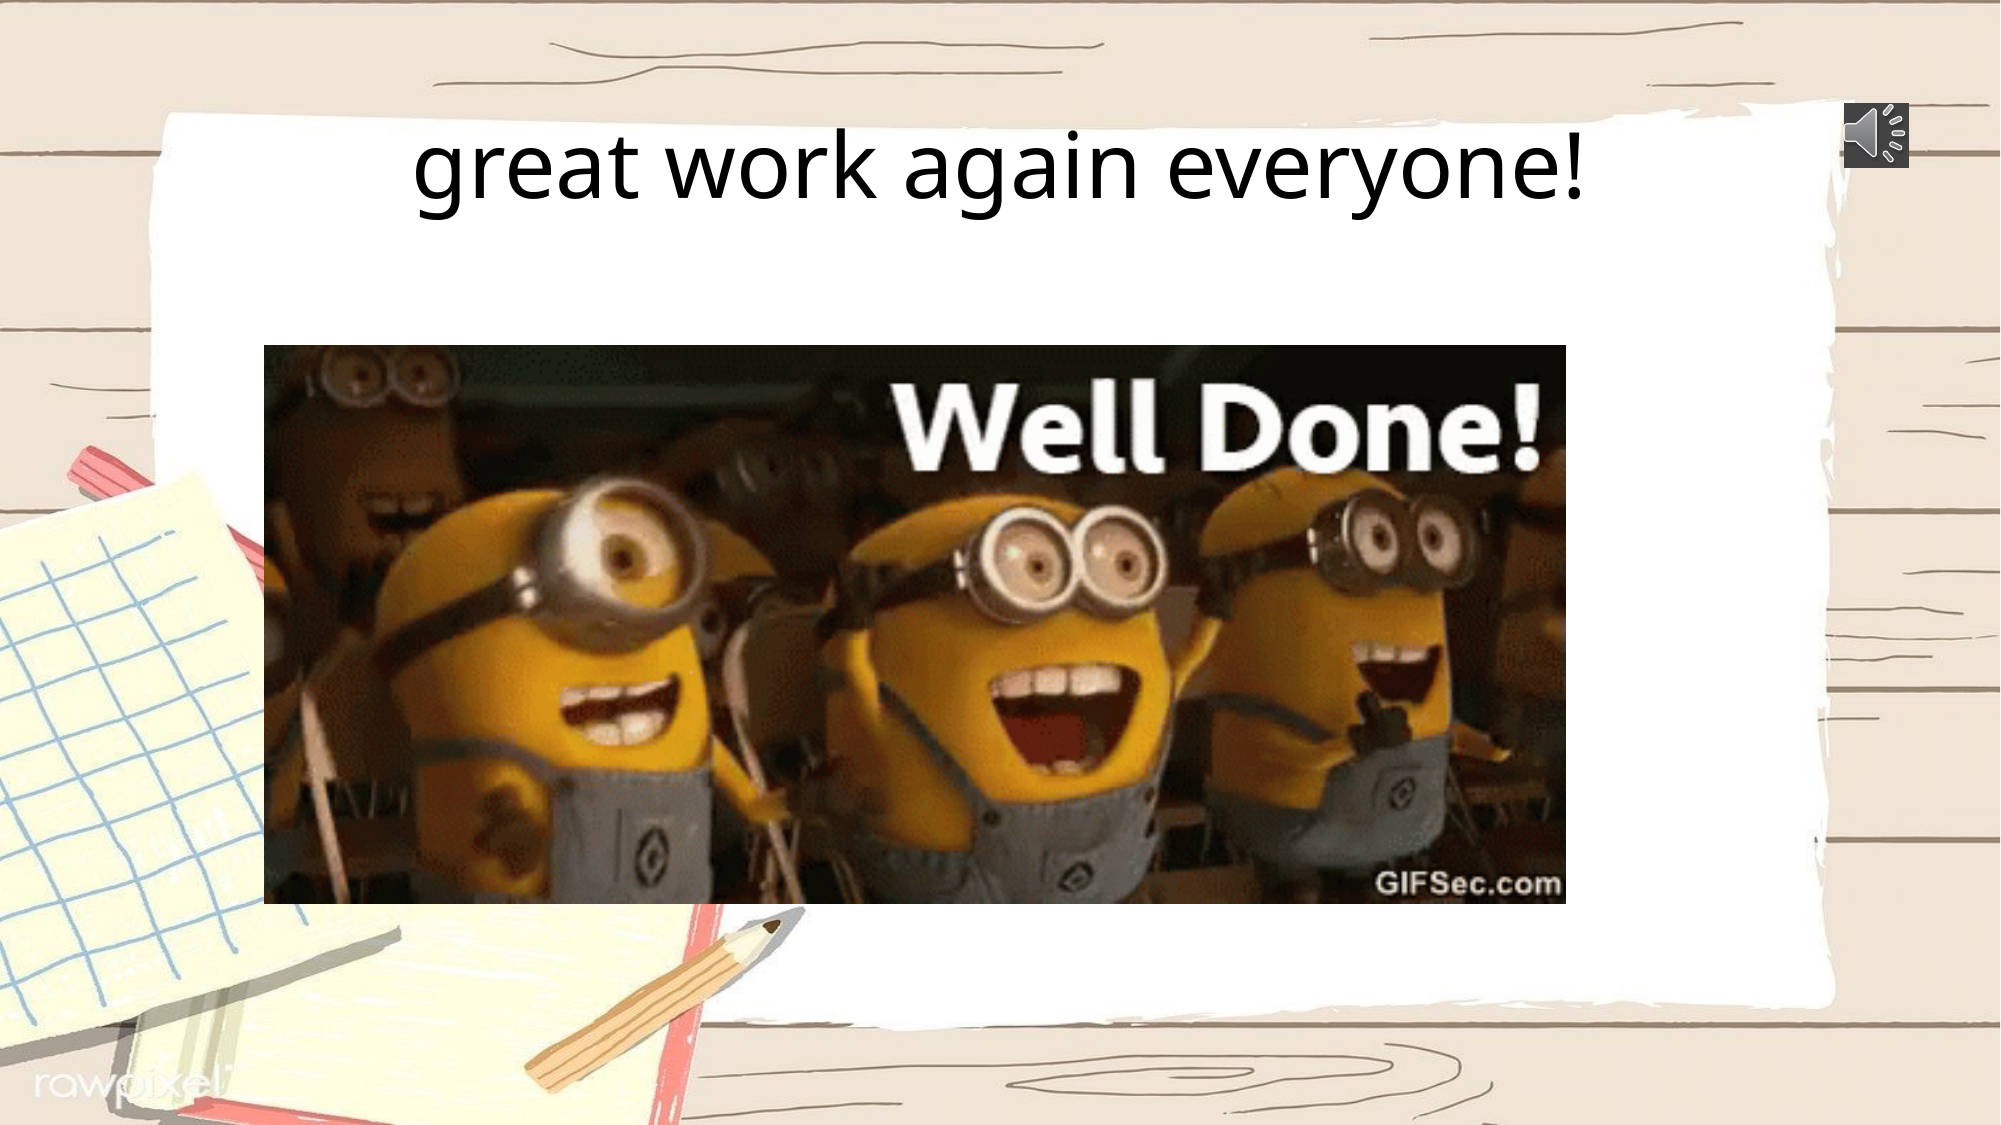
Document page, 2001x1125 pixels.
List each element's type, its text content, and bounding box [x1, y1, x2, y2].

title great work again everyone! [137, 59, 1863, 278]
picture [0, 0, 2001, 1125]
